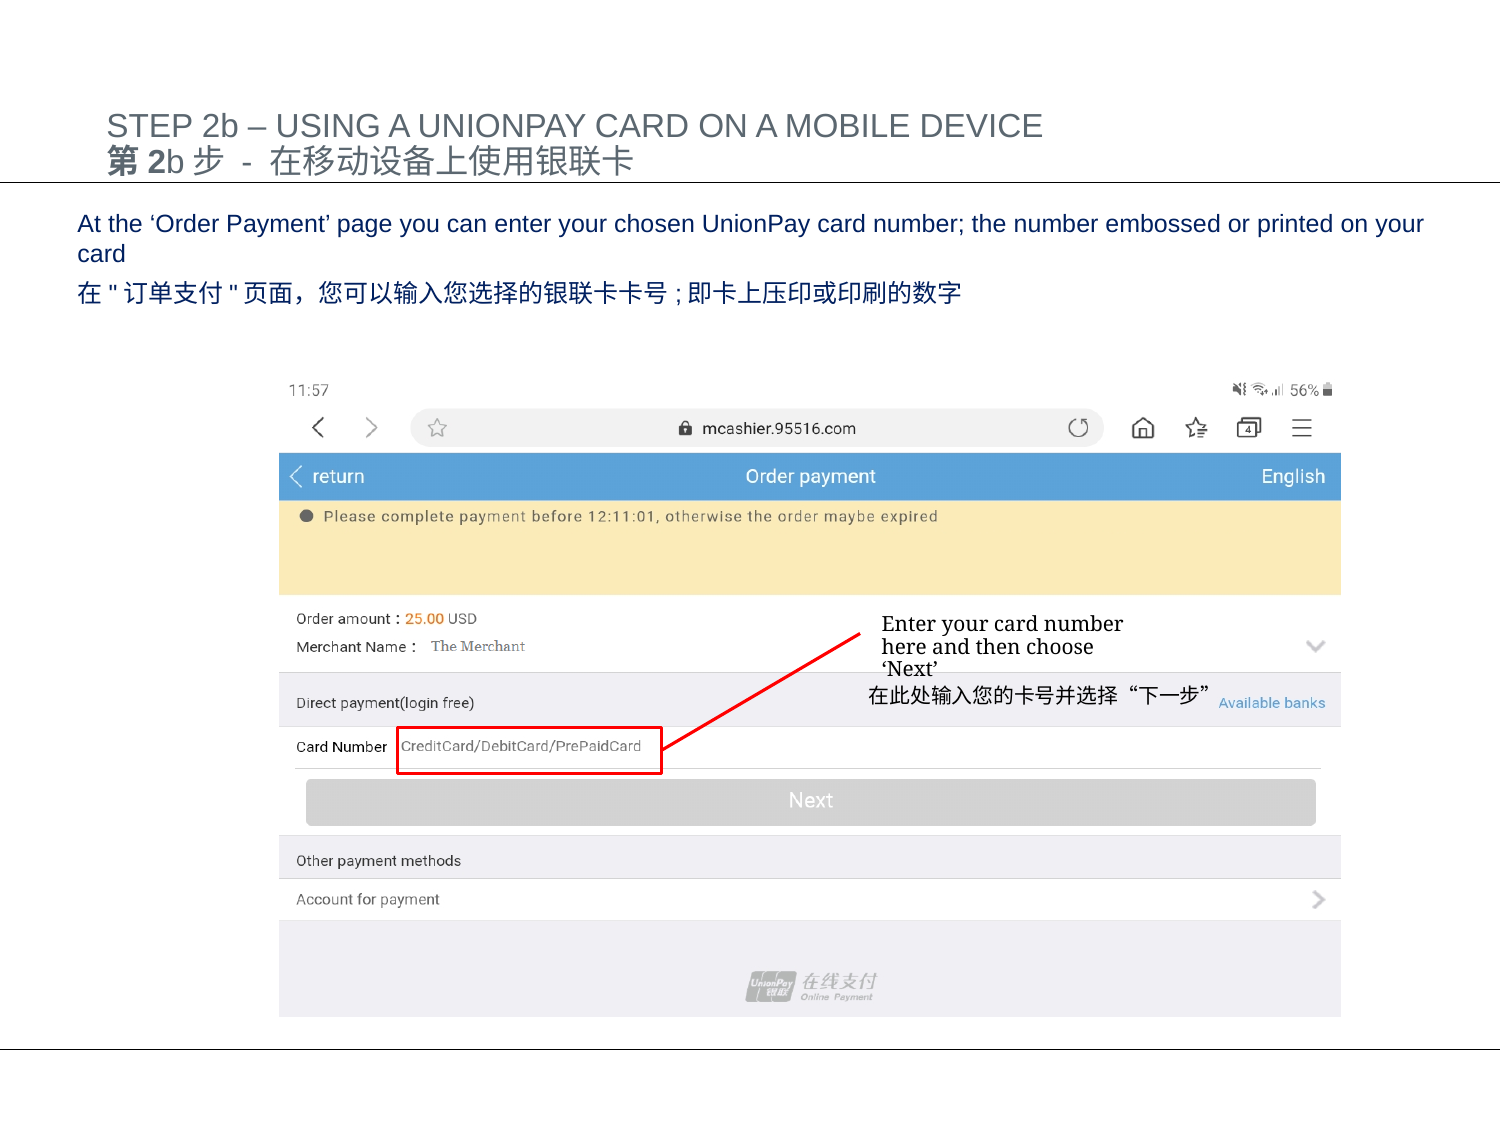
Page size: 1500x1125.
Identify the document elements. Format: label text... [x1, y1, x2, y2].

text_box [279, 376, 1341, 1018]
text_box At the ‘Order Payment’ page you can enter your chosen UnionPay card number; the number embossed or printed on your card 在"订单支付"页面，您可以输入您选择的银联卡卡号;即卡上压印或印刷的数字 [62, 200, 1466, 300]
text_box STEP 2b – USING A UNIONPAY CARD ON A MOBILE DEVICE 第2b步 - 在移动设备上使用银联卡 [91, 108, 1451, 182]
